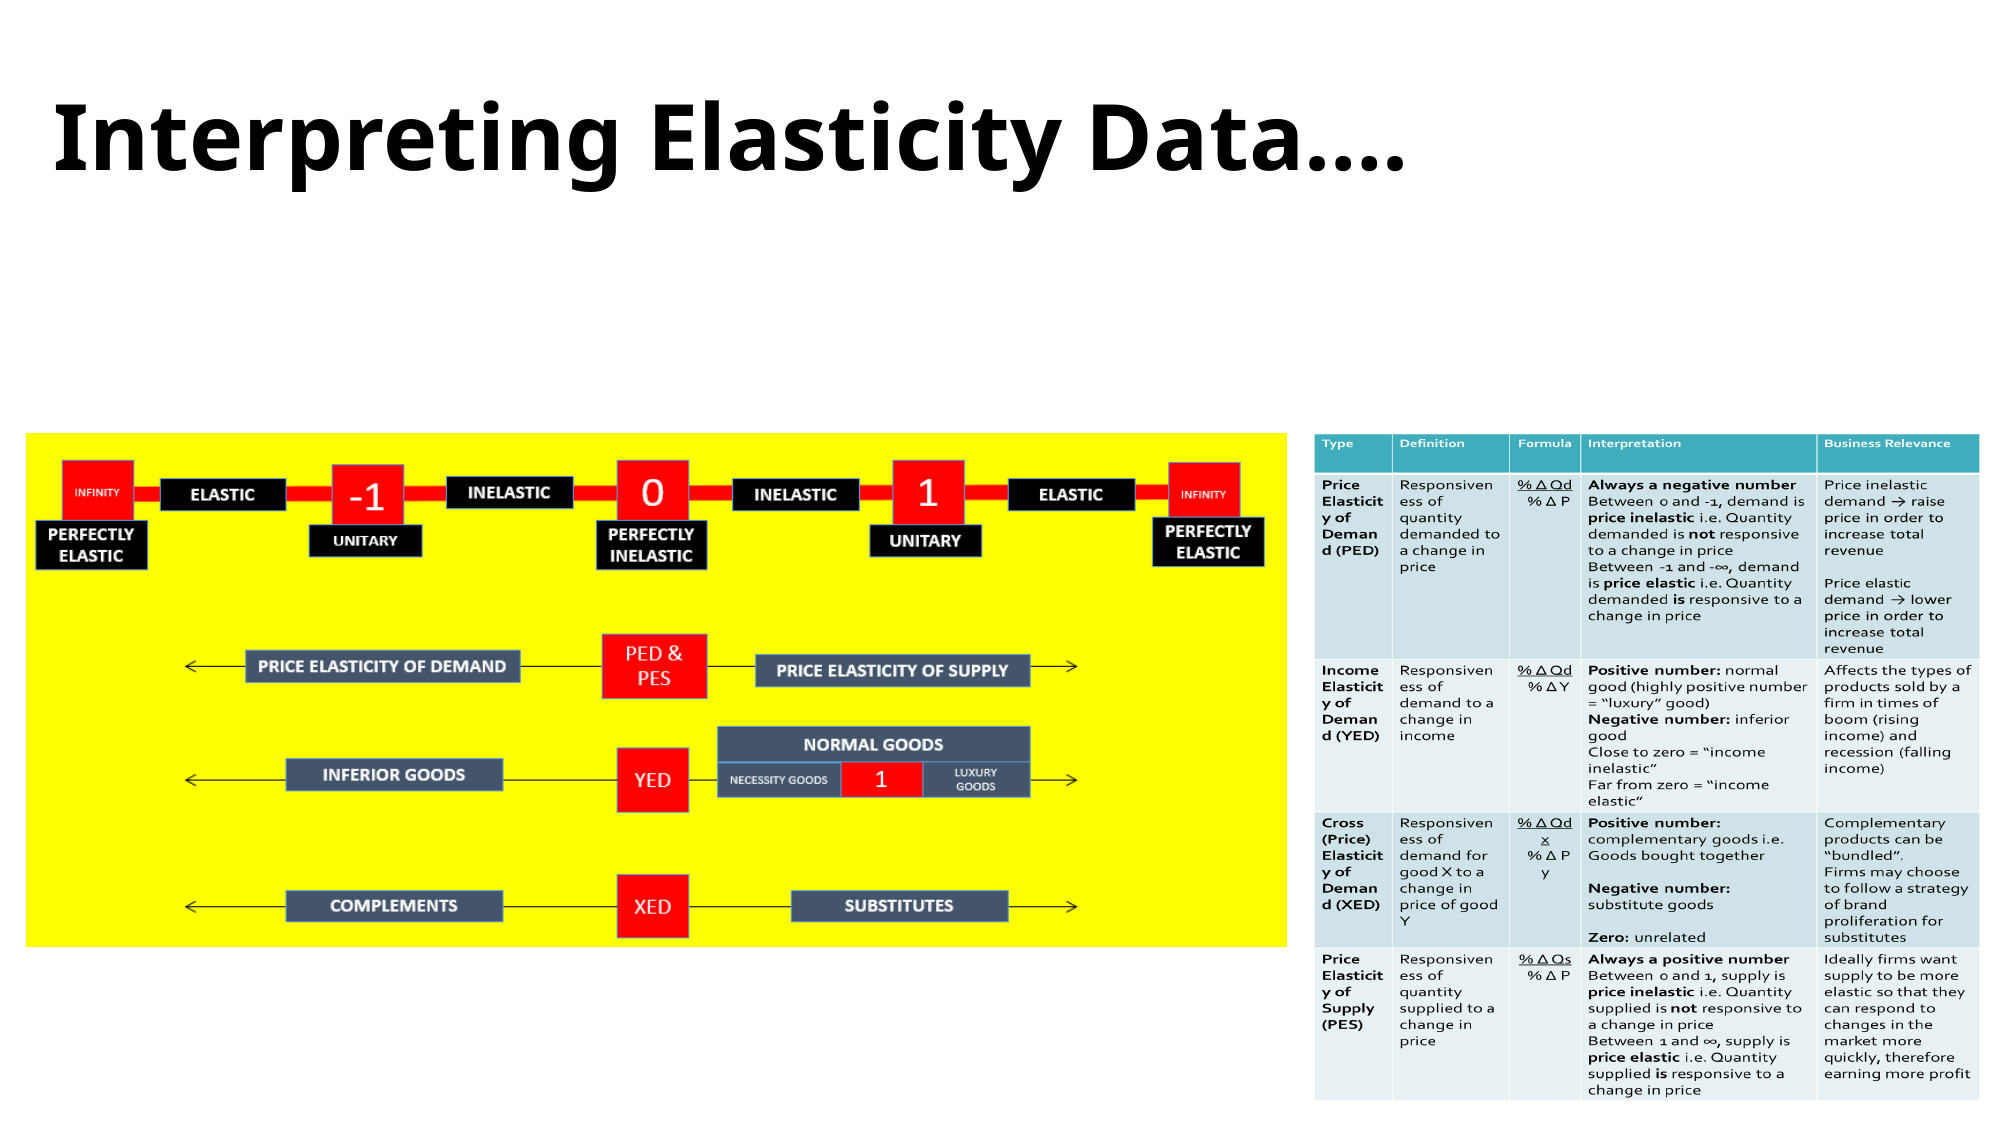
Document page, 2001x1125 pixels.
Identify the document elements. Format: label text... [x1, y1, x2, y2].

picture [26, 433, 1287, 947]
picture [1314, 433, 1980, 1106]
title Interpreting Elasticity Data…. [38, 31, 1764, 250]
